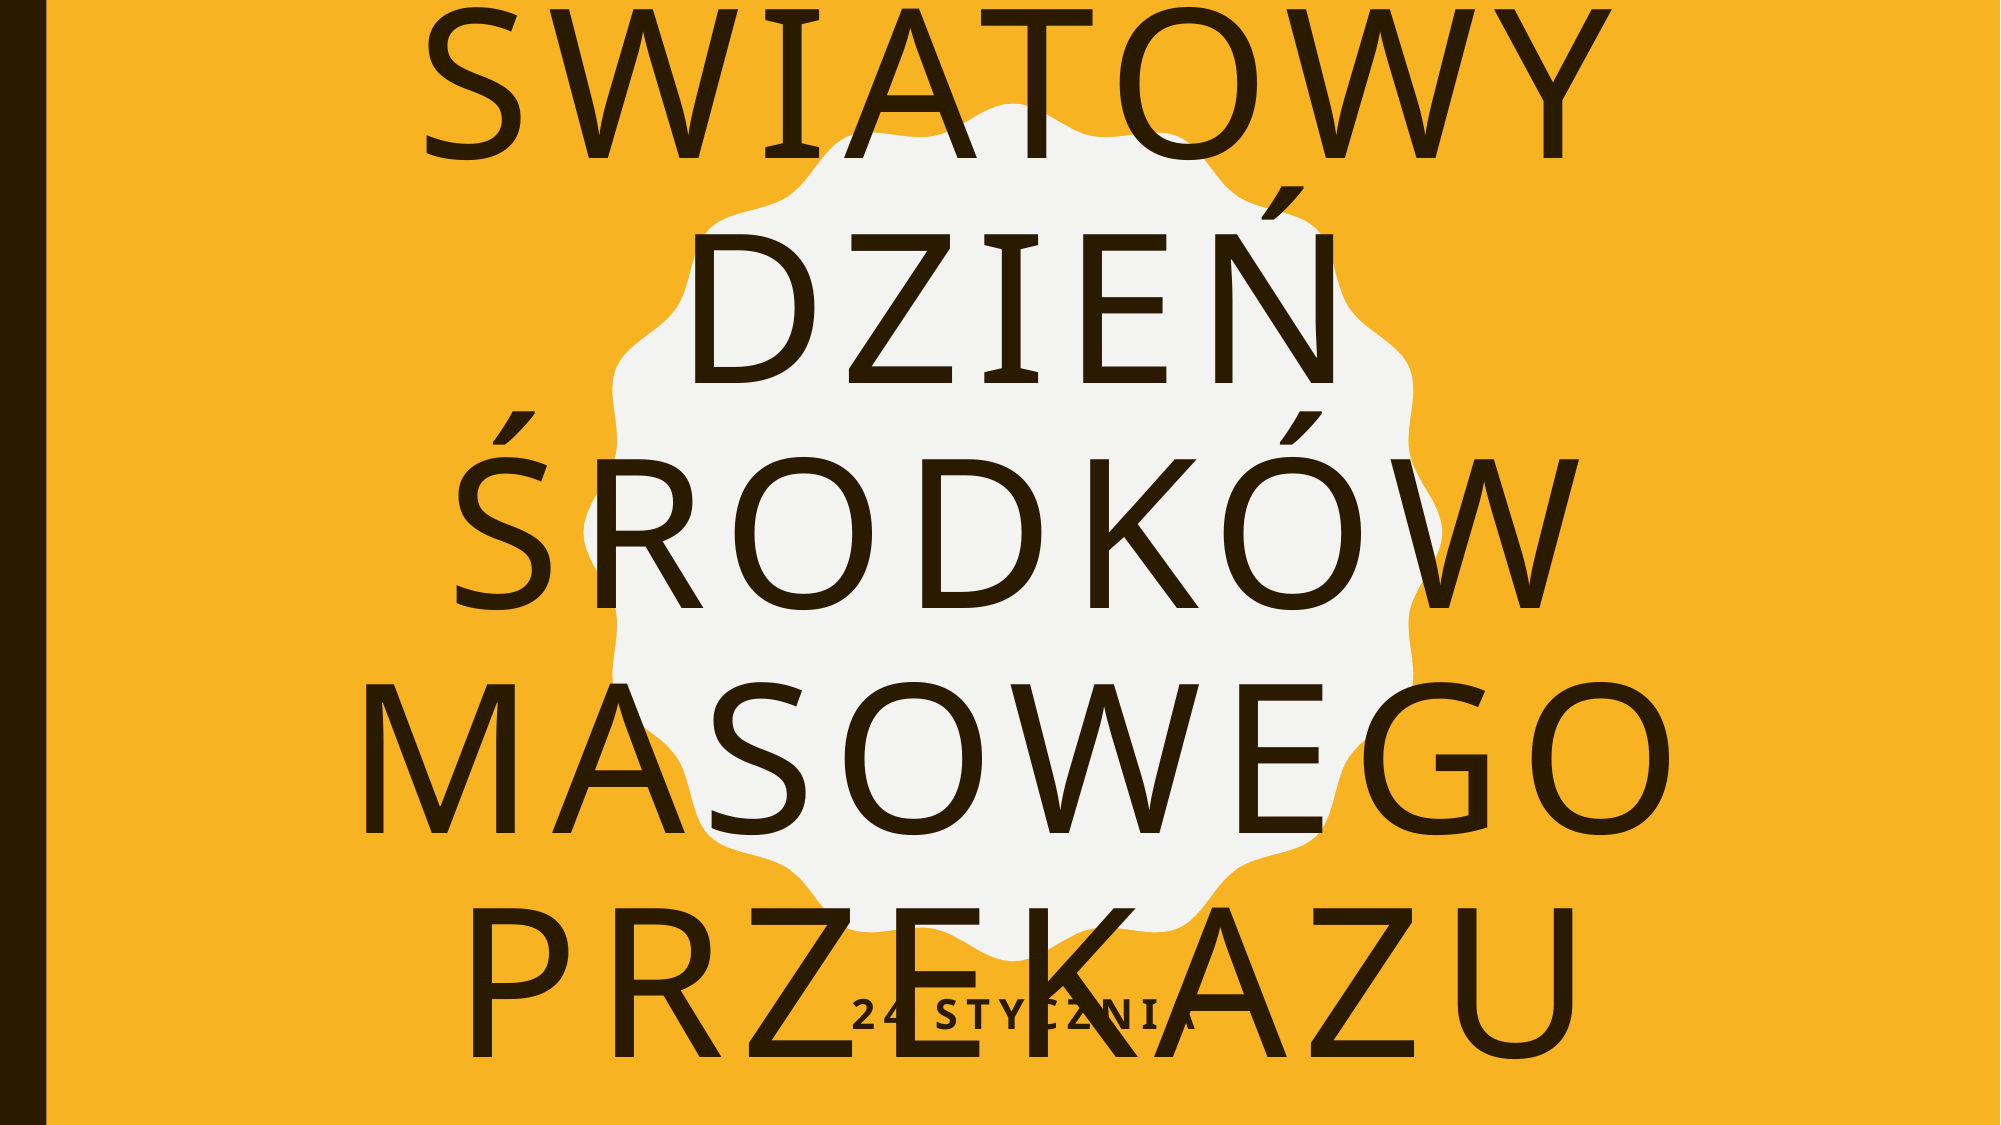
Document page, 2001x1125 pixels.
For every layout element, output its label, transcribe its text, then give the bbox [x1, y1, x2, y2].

text_box 24 STYCZNIA [363, 980, 1684, 1103]
text_box ŚWIATOWY DZIEŃ ŚRODKÓW MASOWEGO PRZEKAZU [176, 180, 1870, 902]
